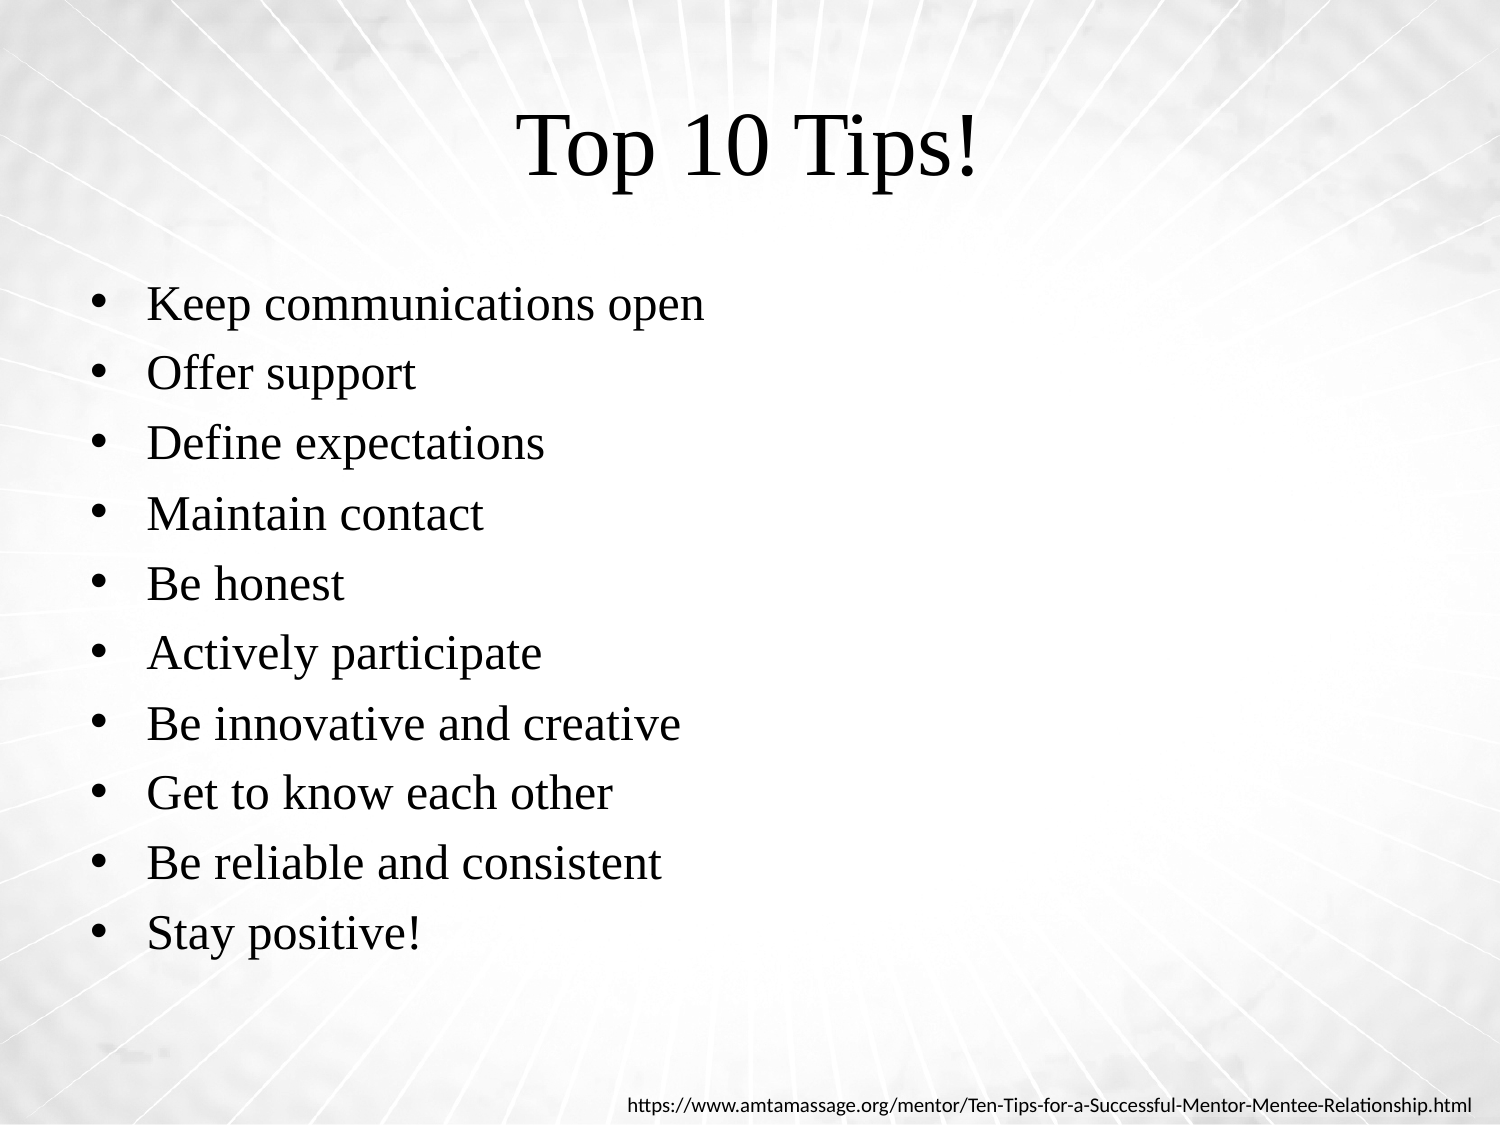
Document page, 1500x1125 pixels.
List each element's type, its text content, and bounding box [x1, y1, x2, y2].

title Top 10 Tips! [75, 45, 1425, 233]
picture [0, 0, 1500, 1125]
text_box https://www.amtamassage.org/mentor/Ten-Tips-for-a-Successful-Mentor-Mentee-Relationship.html [612, 1084, 1500, 1125]
list Keep communications open Offer support Define expectations Maintain contact Be honest Actively participate Be innovative and creative Get to know each other Be reliable and consistent Stay positive! [75, 262, 1425, 1005]
